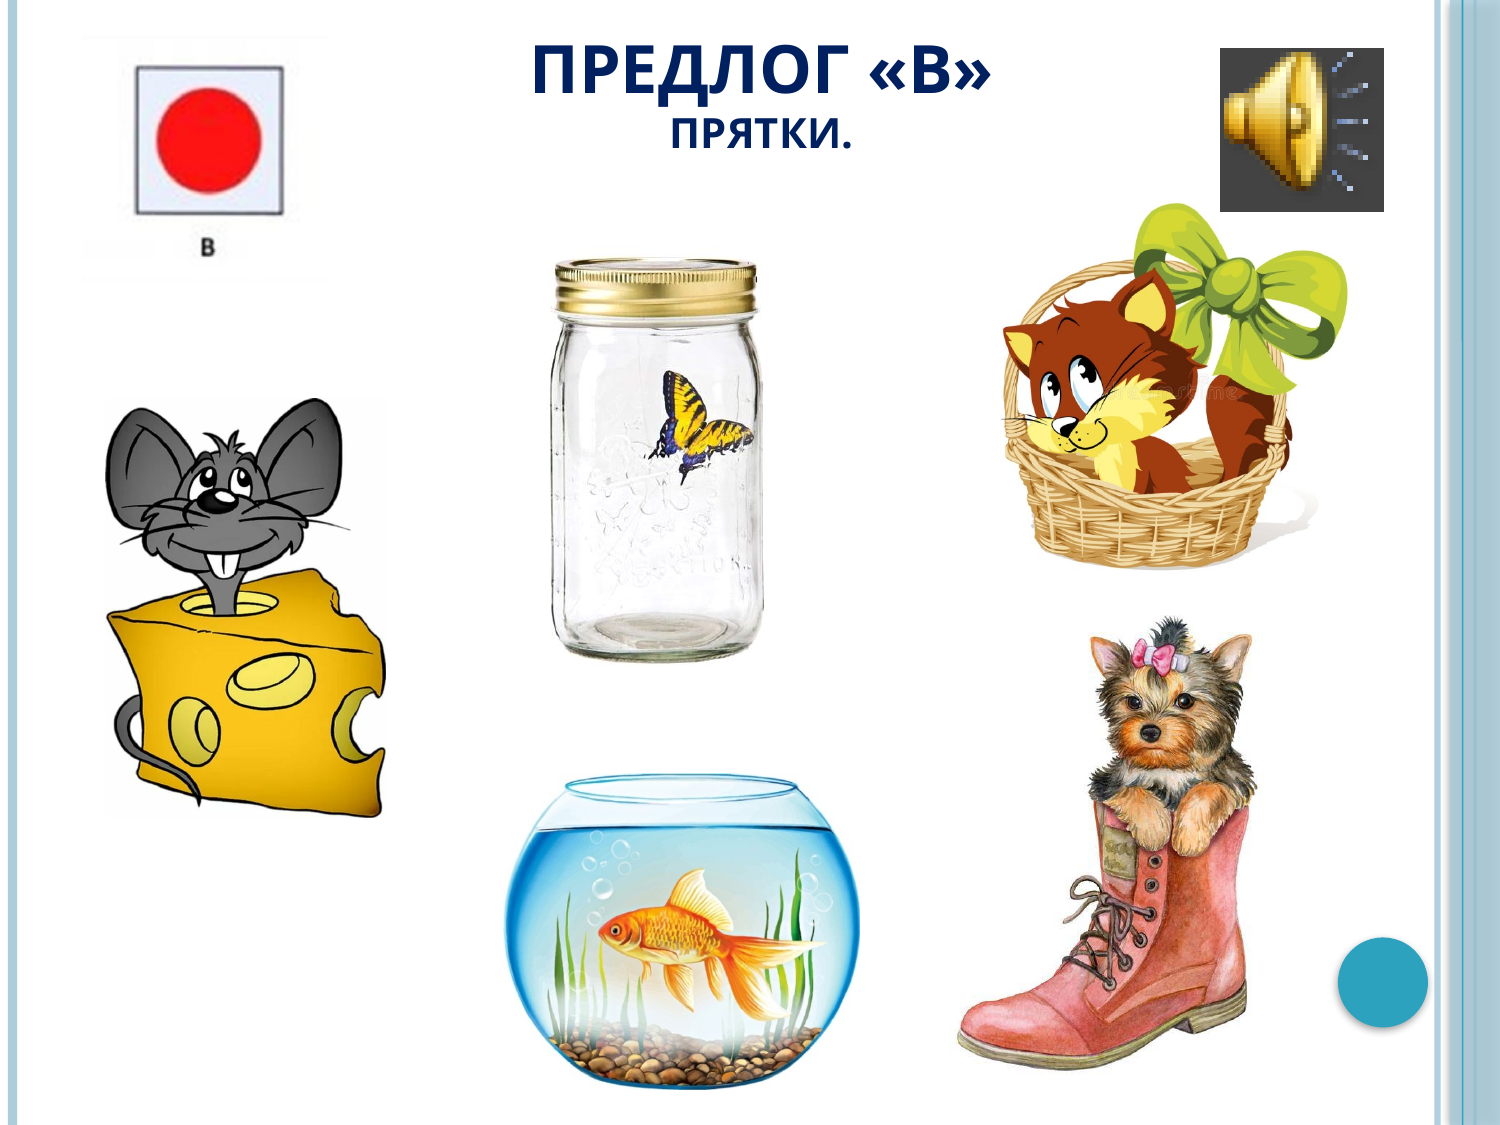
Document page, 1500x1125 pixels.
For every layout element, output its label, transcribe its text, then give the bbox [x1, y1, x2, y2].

picture [993, 46, 1385, 574]
picture [104, 397, 386, 818]
picture [444, 245, 872, 673]
title Предлог «В» Прятки. [503, 58, 1020, 164]
picture [81, 34, 329, 282]
picture [901, 597, 1325, 1091]
picture [503, 772, 861, 1091]
